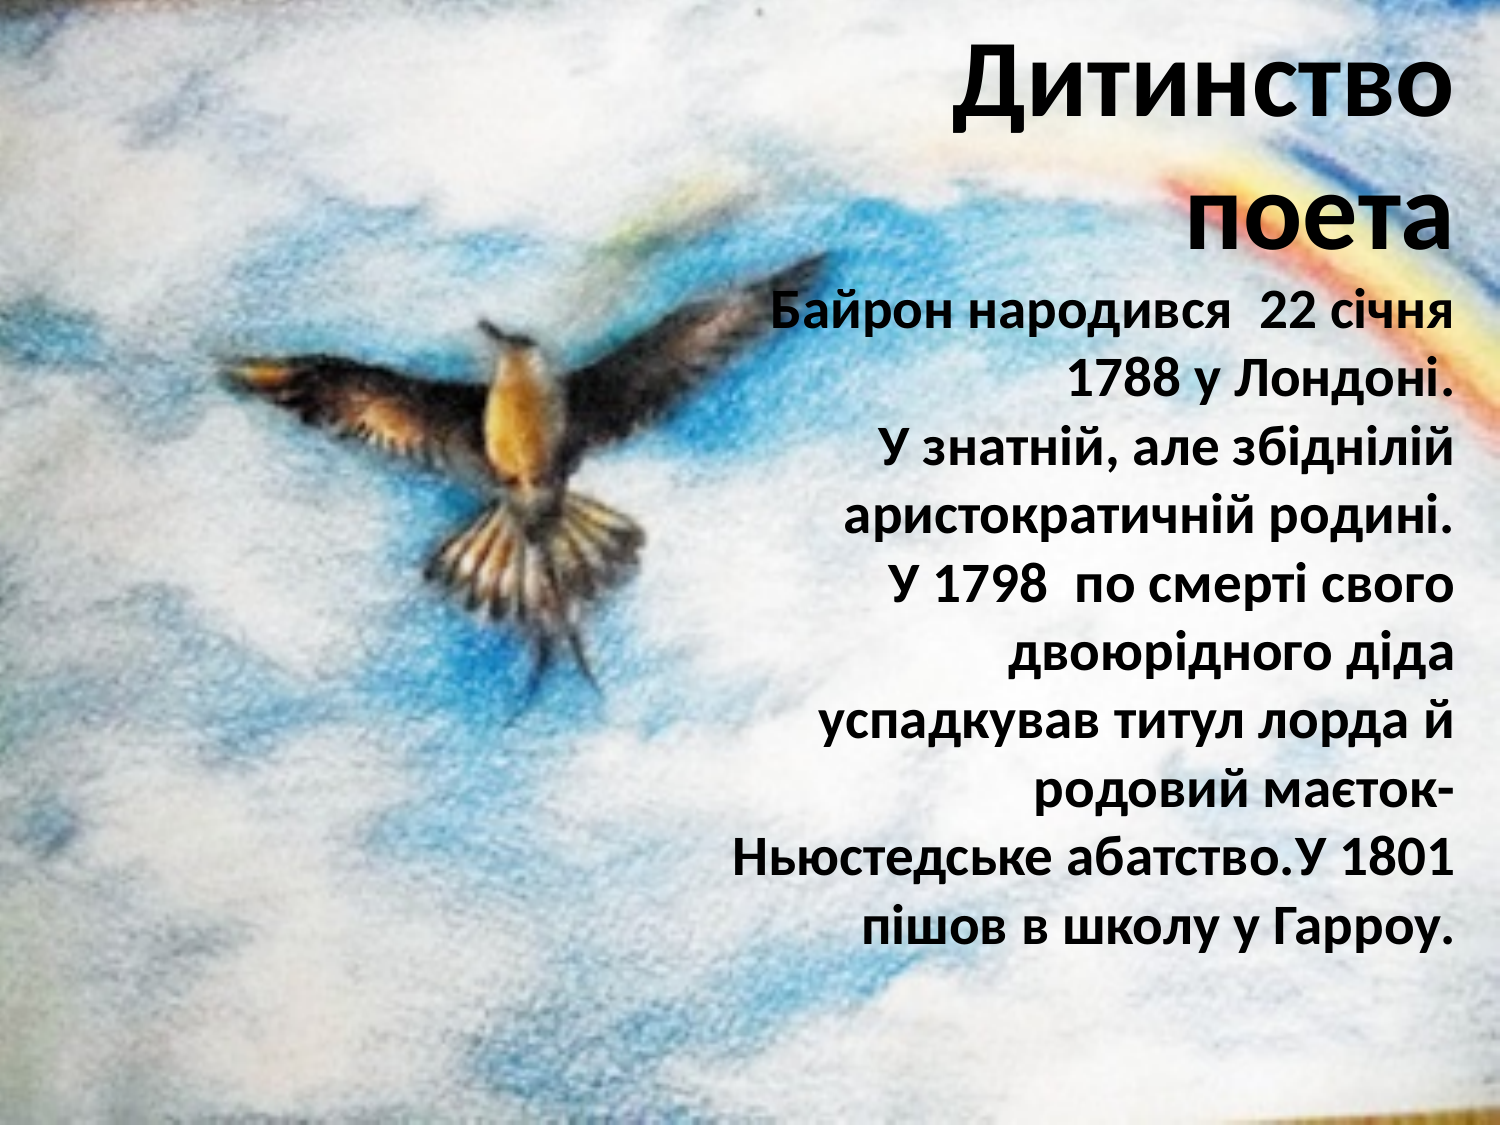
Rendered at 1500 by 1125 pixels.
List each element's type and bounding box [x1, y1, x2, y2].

list [0, 0, 1500, 1125]
